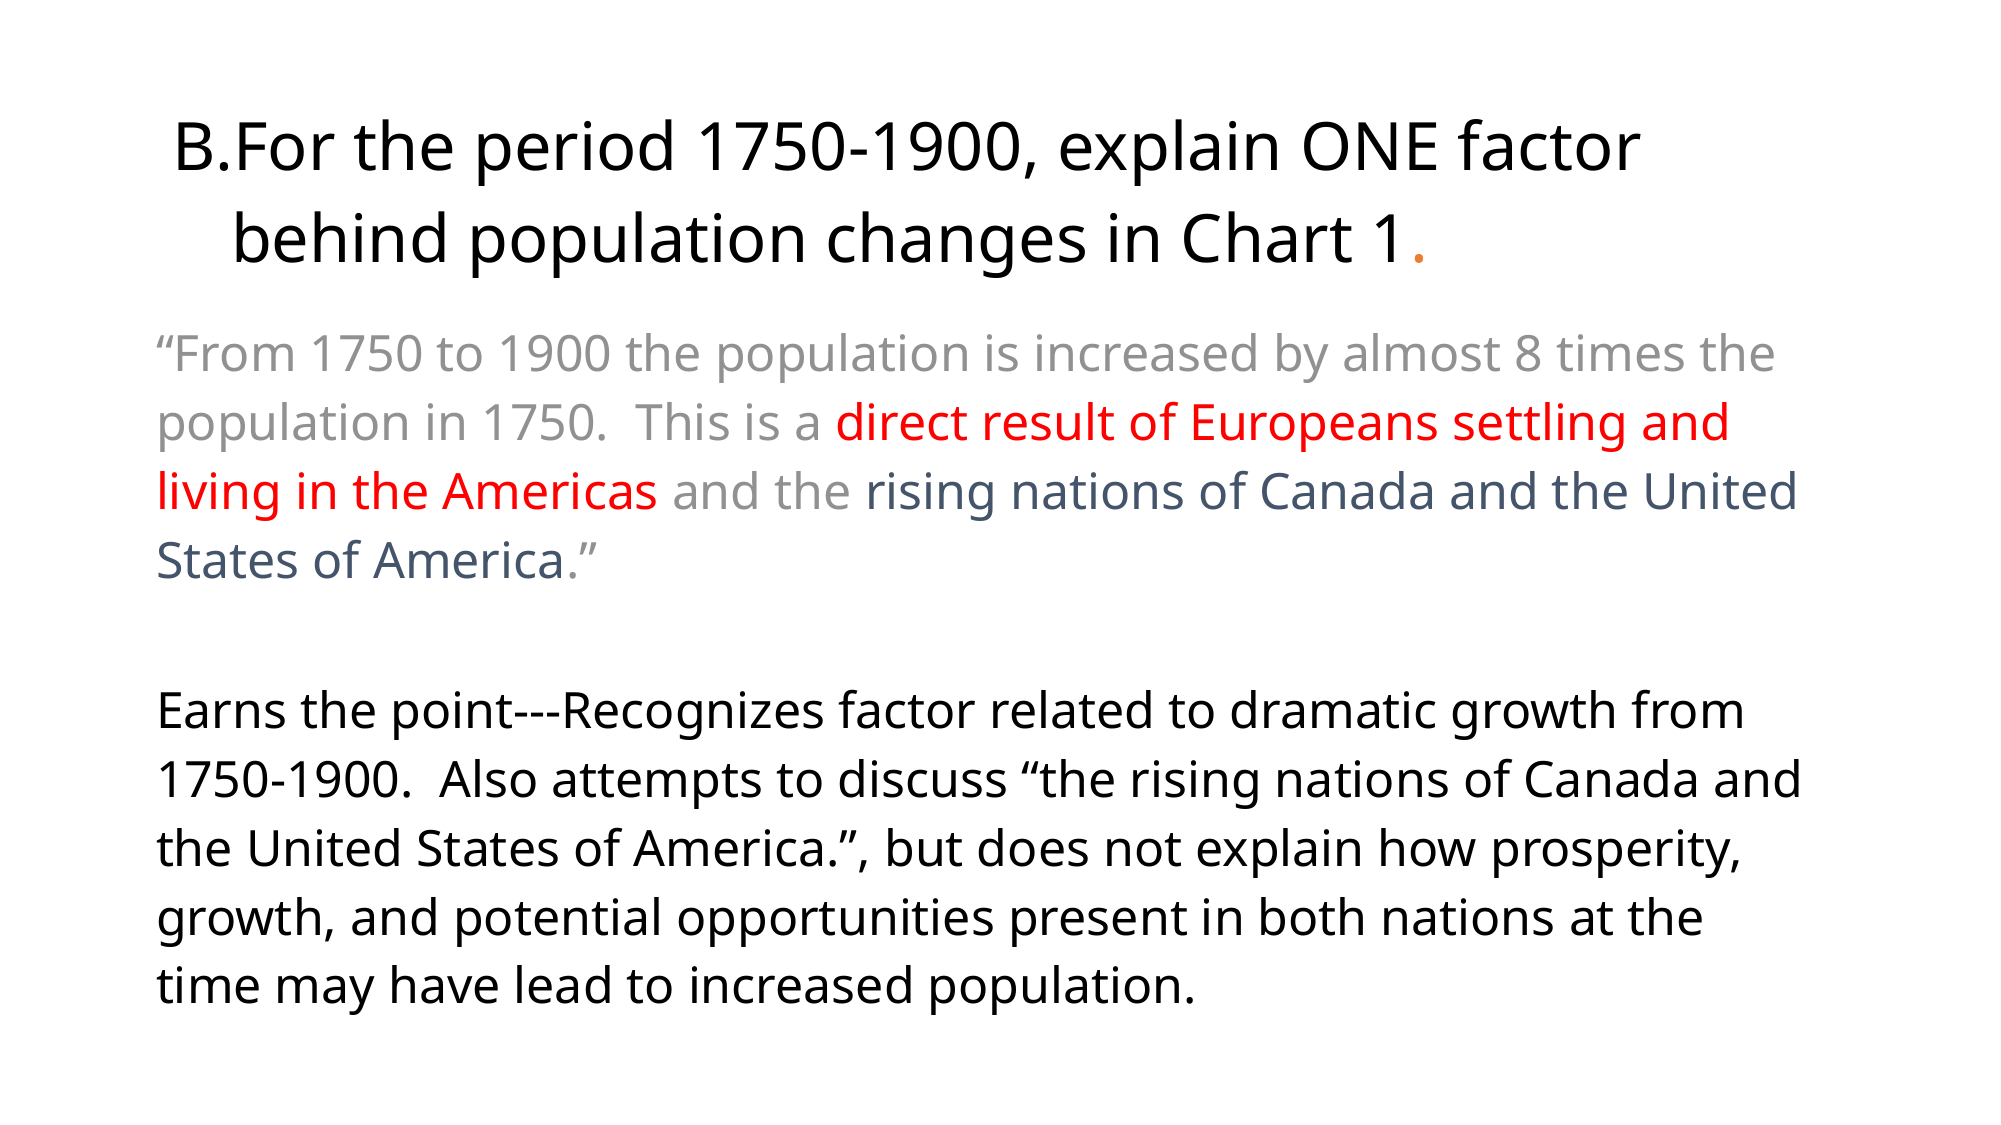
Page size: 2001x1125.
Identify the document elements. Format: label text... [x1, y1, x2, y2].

text_box For the period 1750-1900, explain ONE factor behind population changes in Chart 1. [141, 76, 1877, 241]
text_box “From 1750 to 1900 the population is increased by almost 8 times the population in 1750. This is a direct result of Europeans settling and living in the Americas and the rising nations of Canada and the United States of America.” Earns the point---Recognizes factor related to dramatic growth from 1750-1900. Also attempts to discuss “the rising nations of Canada and the United States of America.”, but does not explain how prosperity, growth, and potential opportunities present in both nations at the time may have lead to increased population. [140, 297, 1829, 1028]
